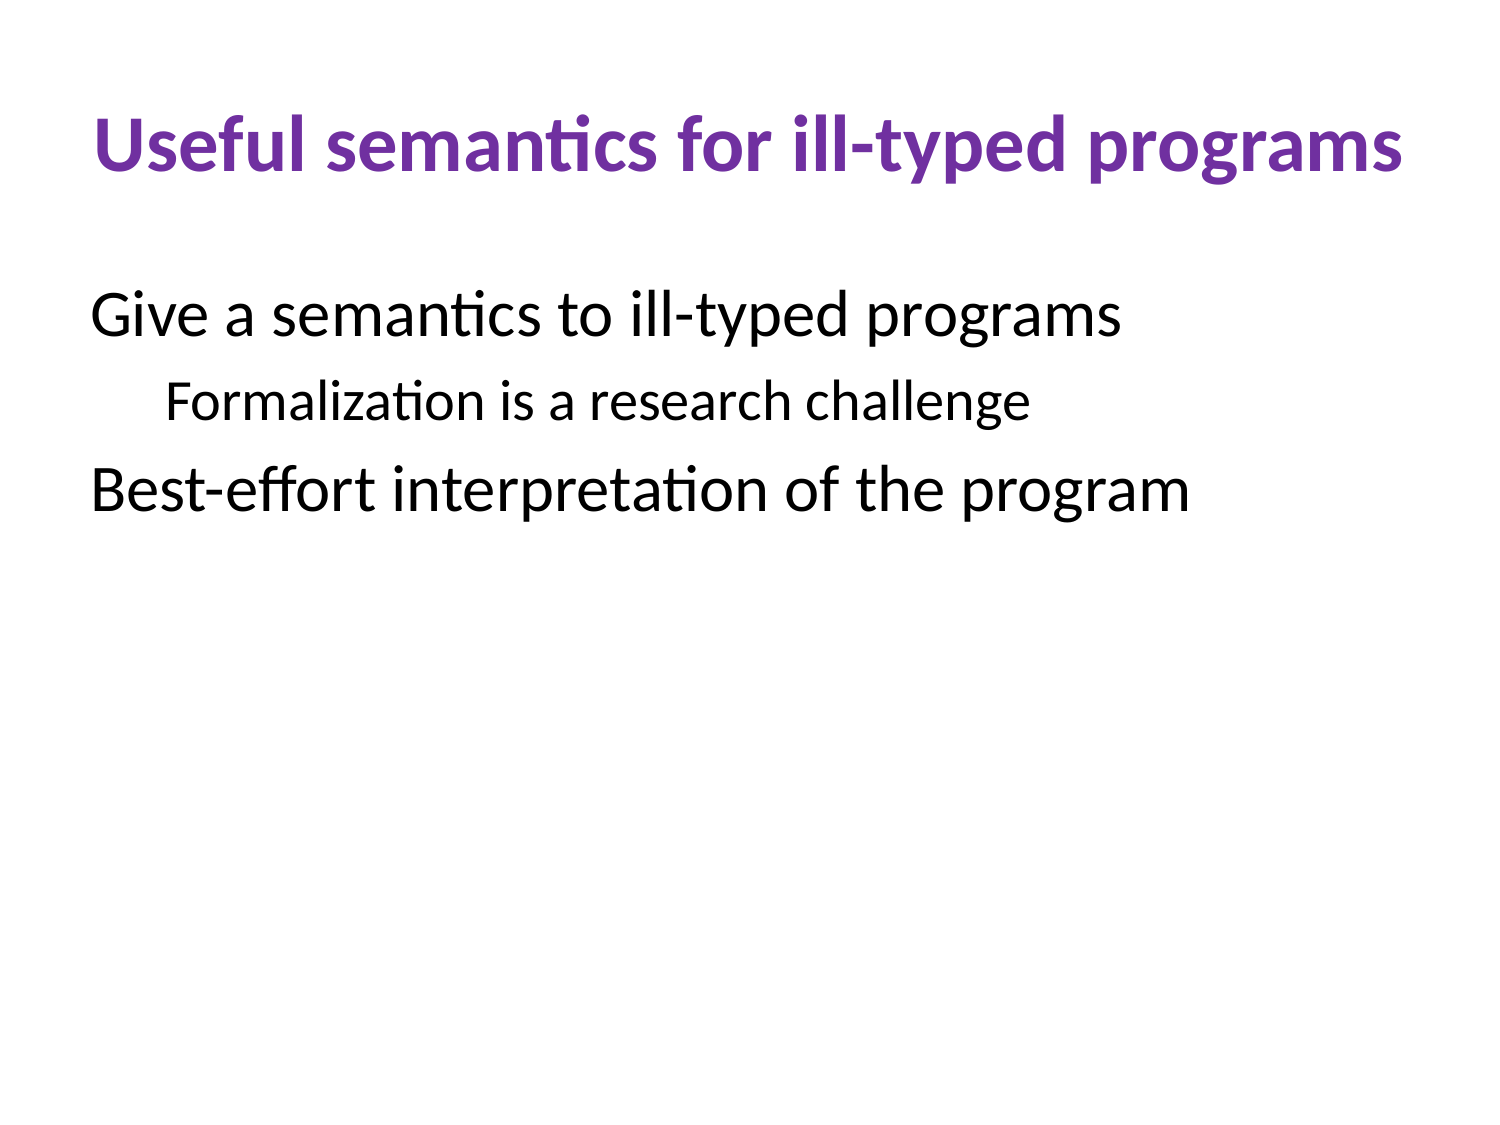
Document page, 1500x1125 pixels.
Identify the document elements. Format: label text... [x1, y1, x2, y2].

title Useful semantics for ill-typed programs [0, 45, 1500, 233]
list Give a semantics to ill-typed programs Formalization is a research challenge Best-effort interpretation of the program [75, 262, 1425, 1005]
